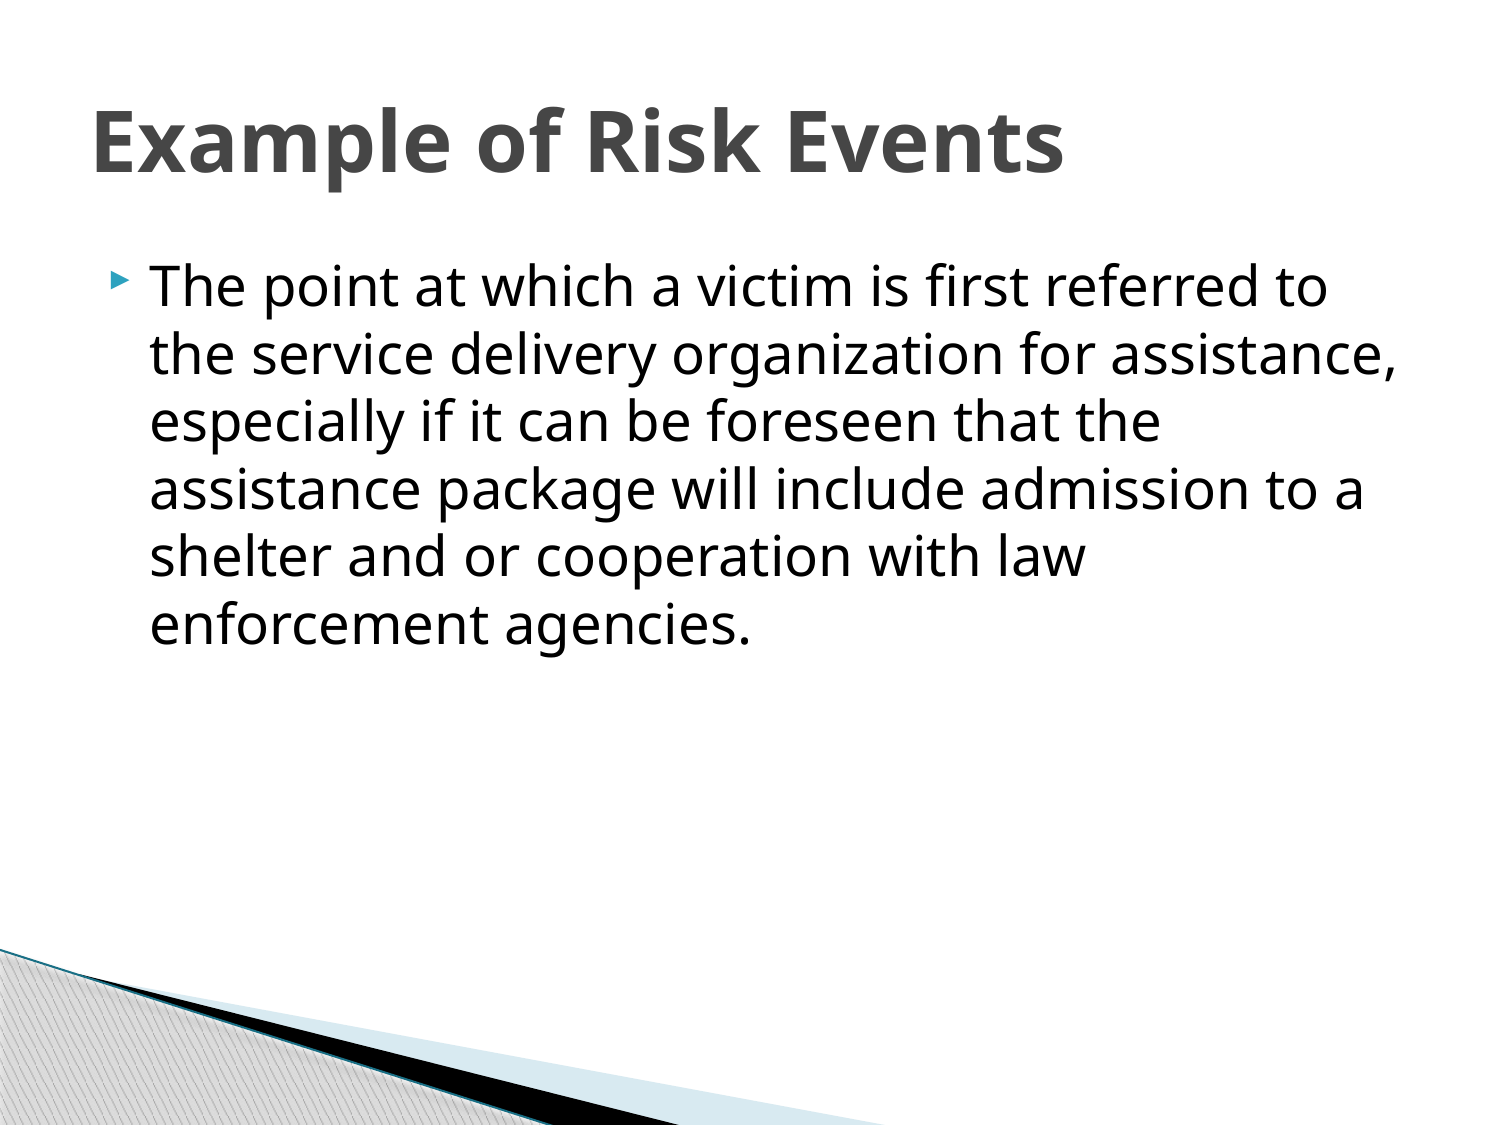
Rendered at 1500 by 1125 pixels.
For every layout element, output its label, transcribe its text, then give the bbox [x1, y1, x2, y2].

title Example of Risk Events [75, 45, 1425, 233]
list The point at which a victim is first referred to the service delivery organization for assistance, especially if it can be foreseen that the assistance package will include admission to a shelter and or cooperation with law enforcement agencies. [75, 243, 1425, 986]
